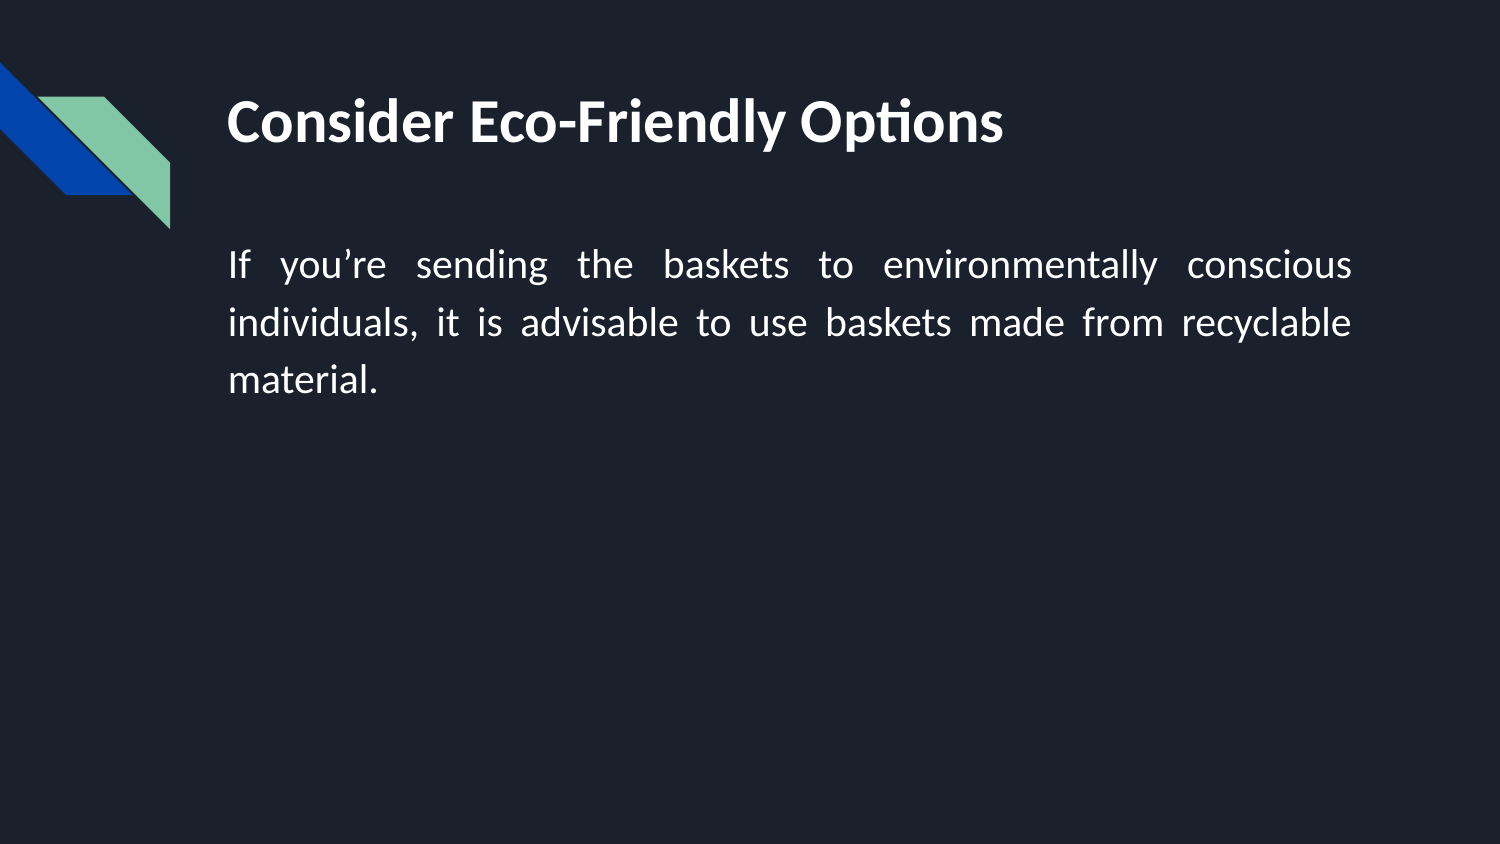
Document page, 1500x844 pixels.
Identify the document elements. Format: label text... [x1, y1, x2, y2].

list If you’re sending the baskets to environmentally conscious individuals, it is advisable to use baskets made from recyclable material. [212, 214, 1368, 700]
title Consider Eco-Friendly Options [212, 64, 1368, 214]
